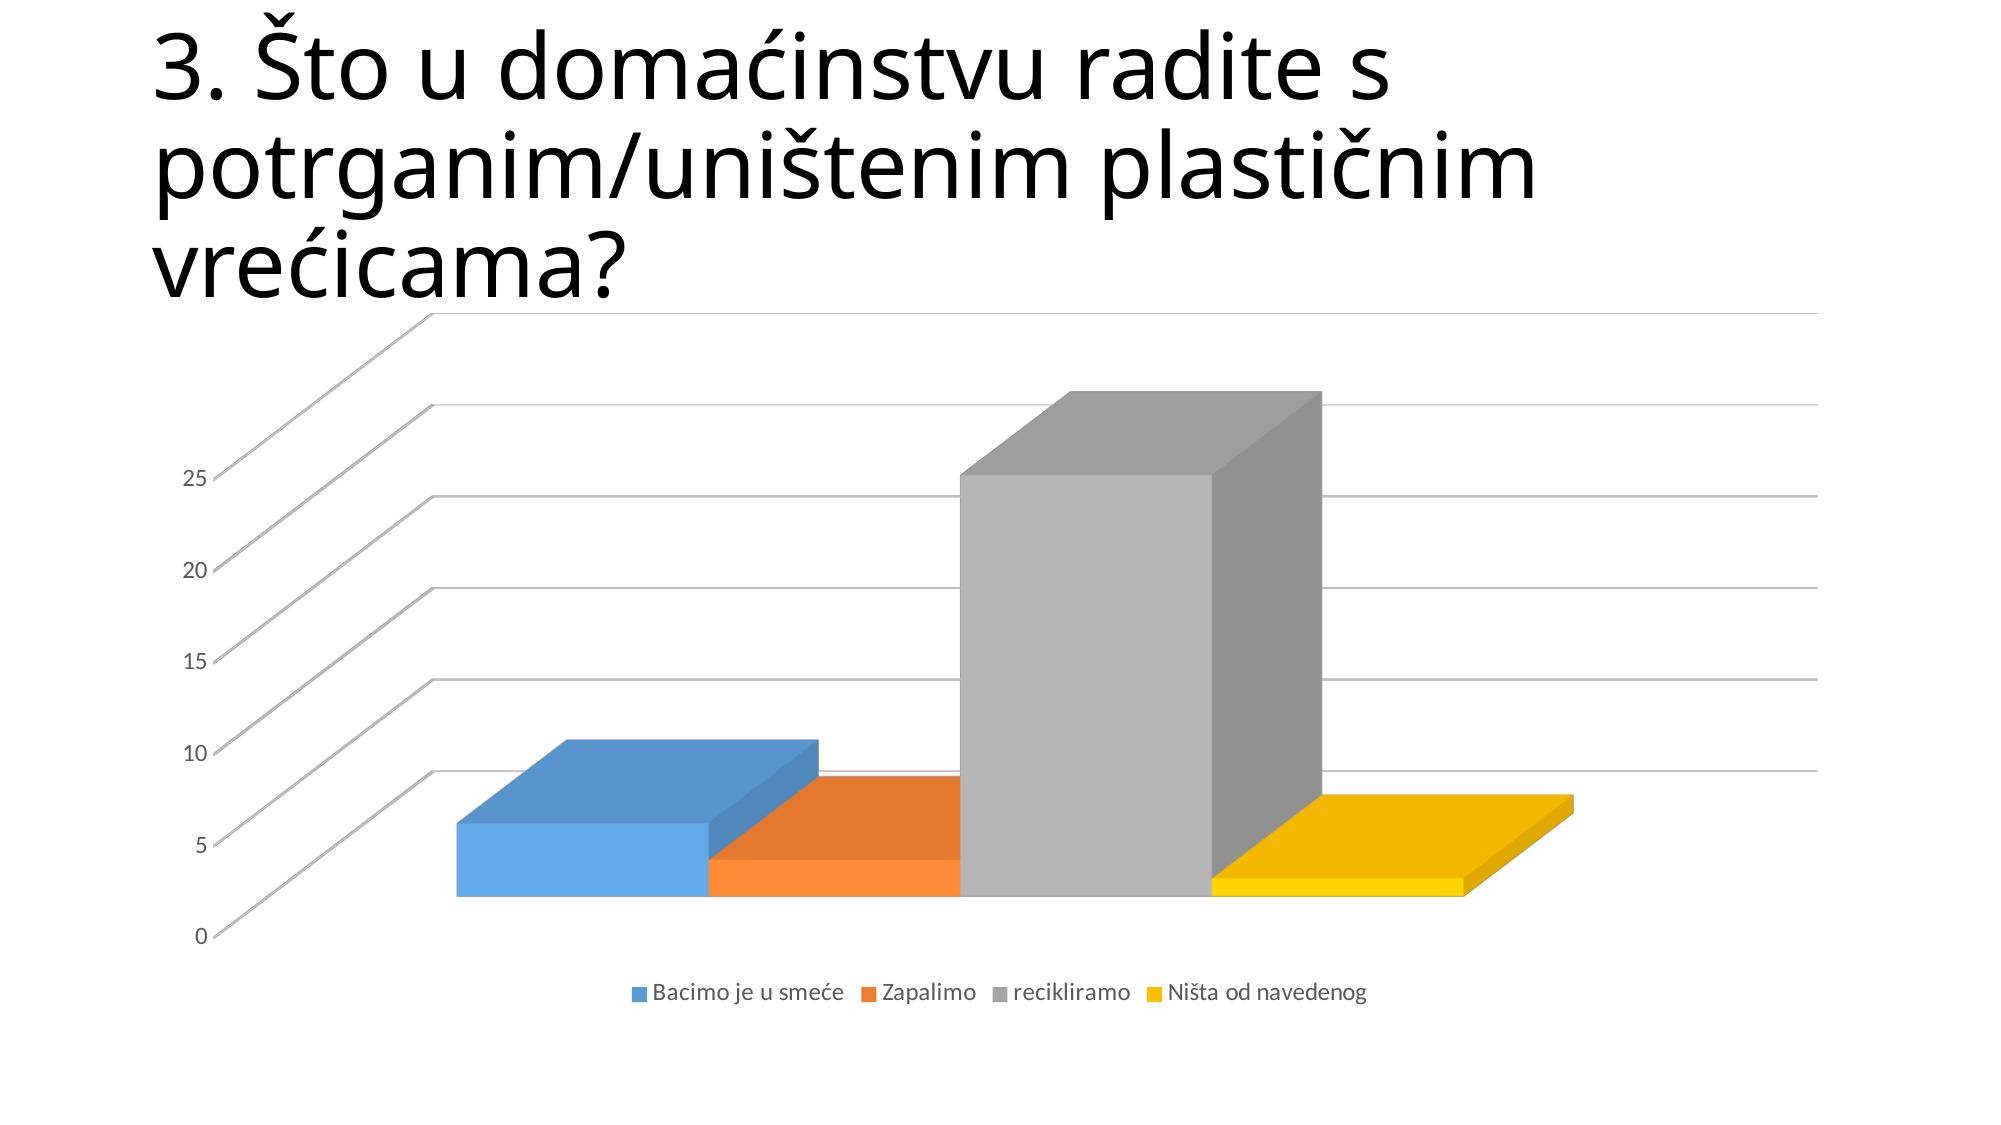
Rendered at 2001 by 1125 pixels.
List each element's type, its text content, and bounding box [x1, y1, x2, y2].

title 3. Što u domaćinstvu radite s potrganim/uništenim plastičnim vrećicama? [137, 59, 1863, 278]
chart [137, 299, 1863, 1014]
